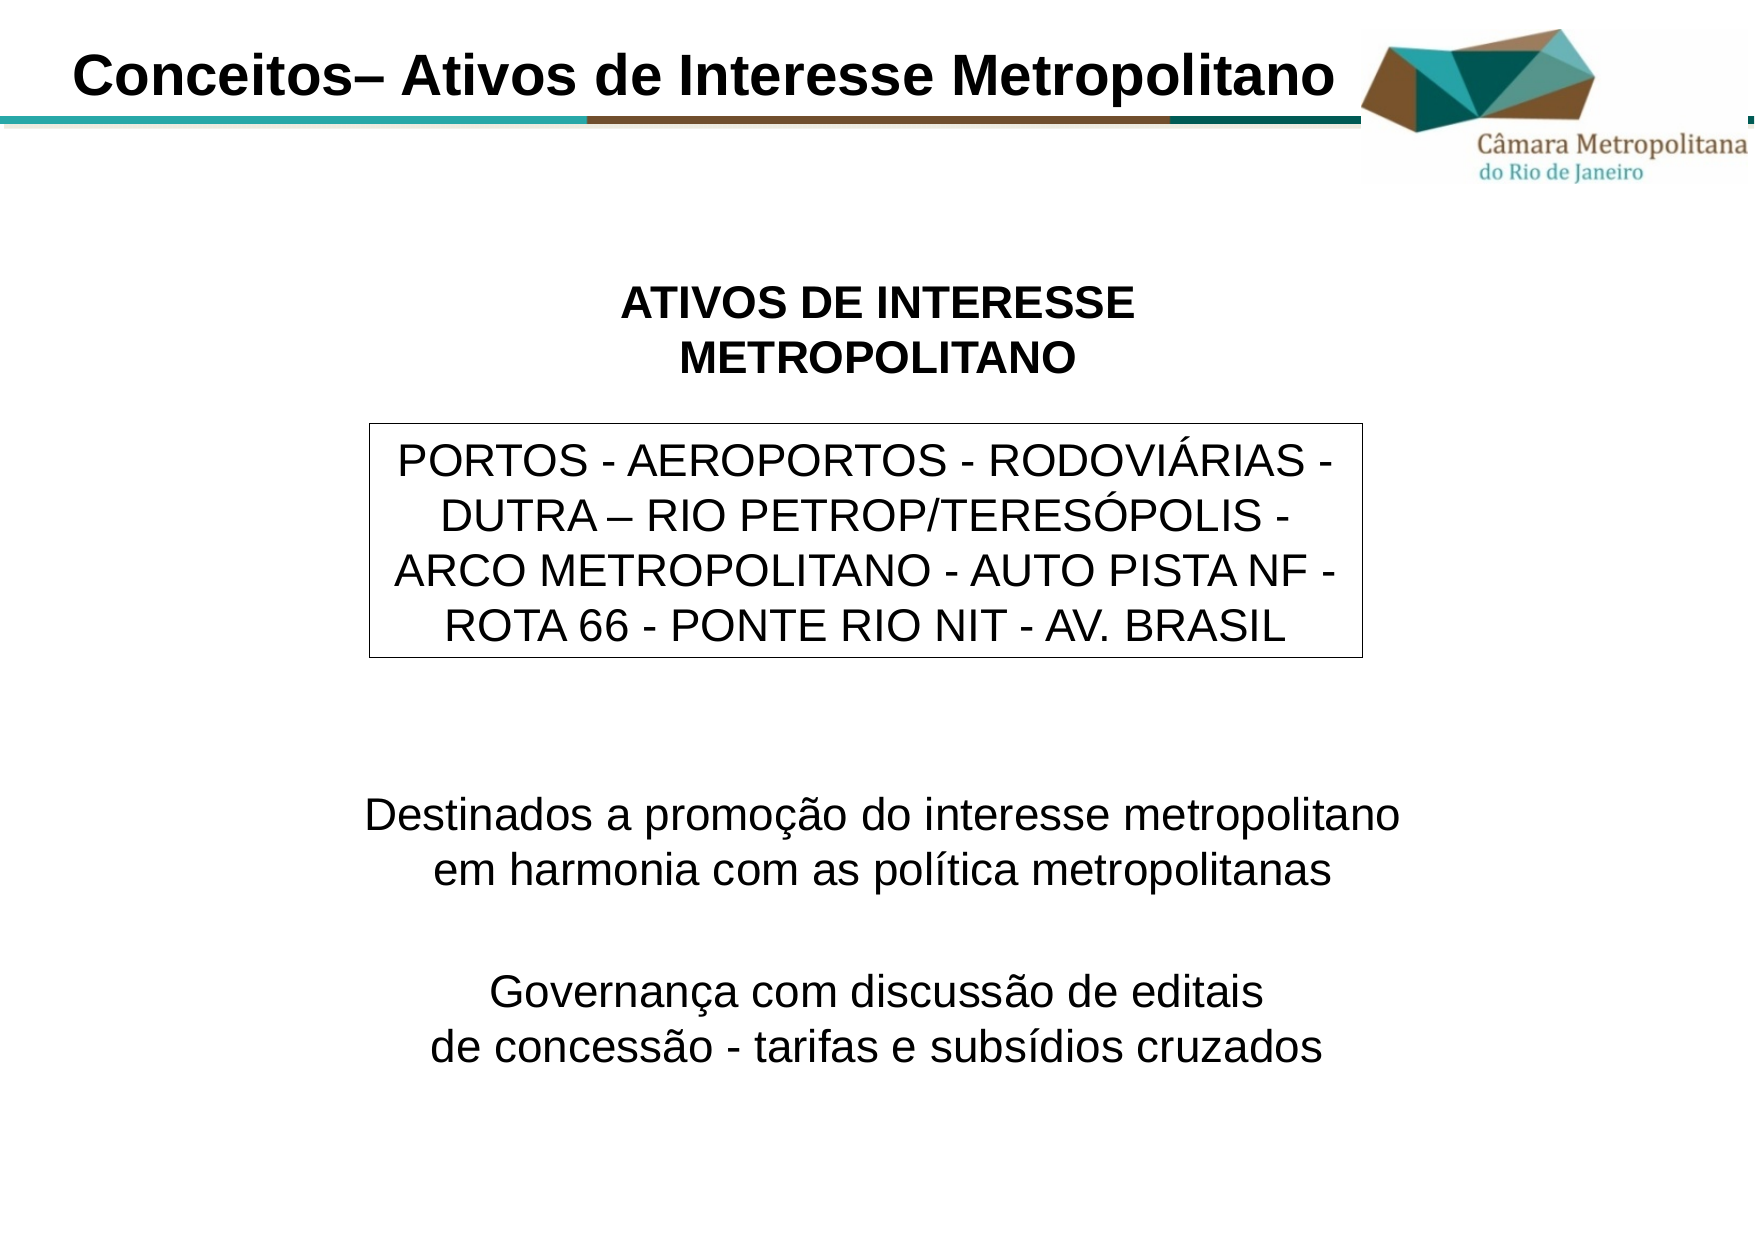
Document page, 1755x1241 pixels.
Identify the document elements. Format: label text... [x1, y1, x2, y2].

text_box ATIVOS DE INTERESSE METROPOLITANO [439, 265, 1317, 391]
text_box Governança com discussão de editais de concessão - tarifas e subsídios cruzados [321, 954, 1433, 1080]
text_box Destinados a promoção do interesse metropolitano em harmonia com as política metropolitanas [168, 777, 1598, 903]
text_box Conceitos– Ativos de Interesse Metropolitano [57, 29, 1353, 113]
picture [0, 29, 1755, 184]
text_box PORTOS - AEROPORTOS - RODOVIÁRIAS - DUTRA – RIO PETROP/TERESÓPOLIS - ARCO METROPOLITANO - AUTO PISTA NF - ROTA 66 - PONTE RIO NIT - AV. BRASIL [369, 423, 1363, 658]
